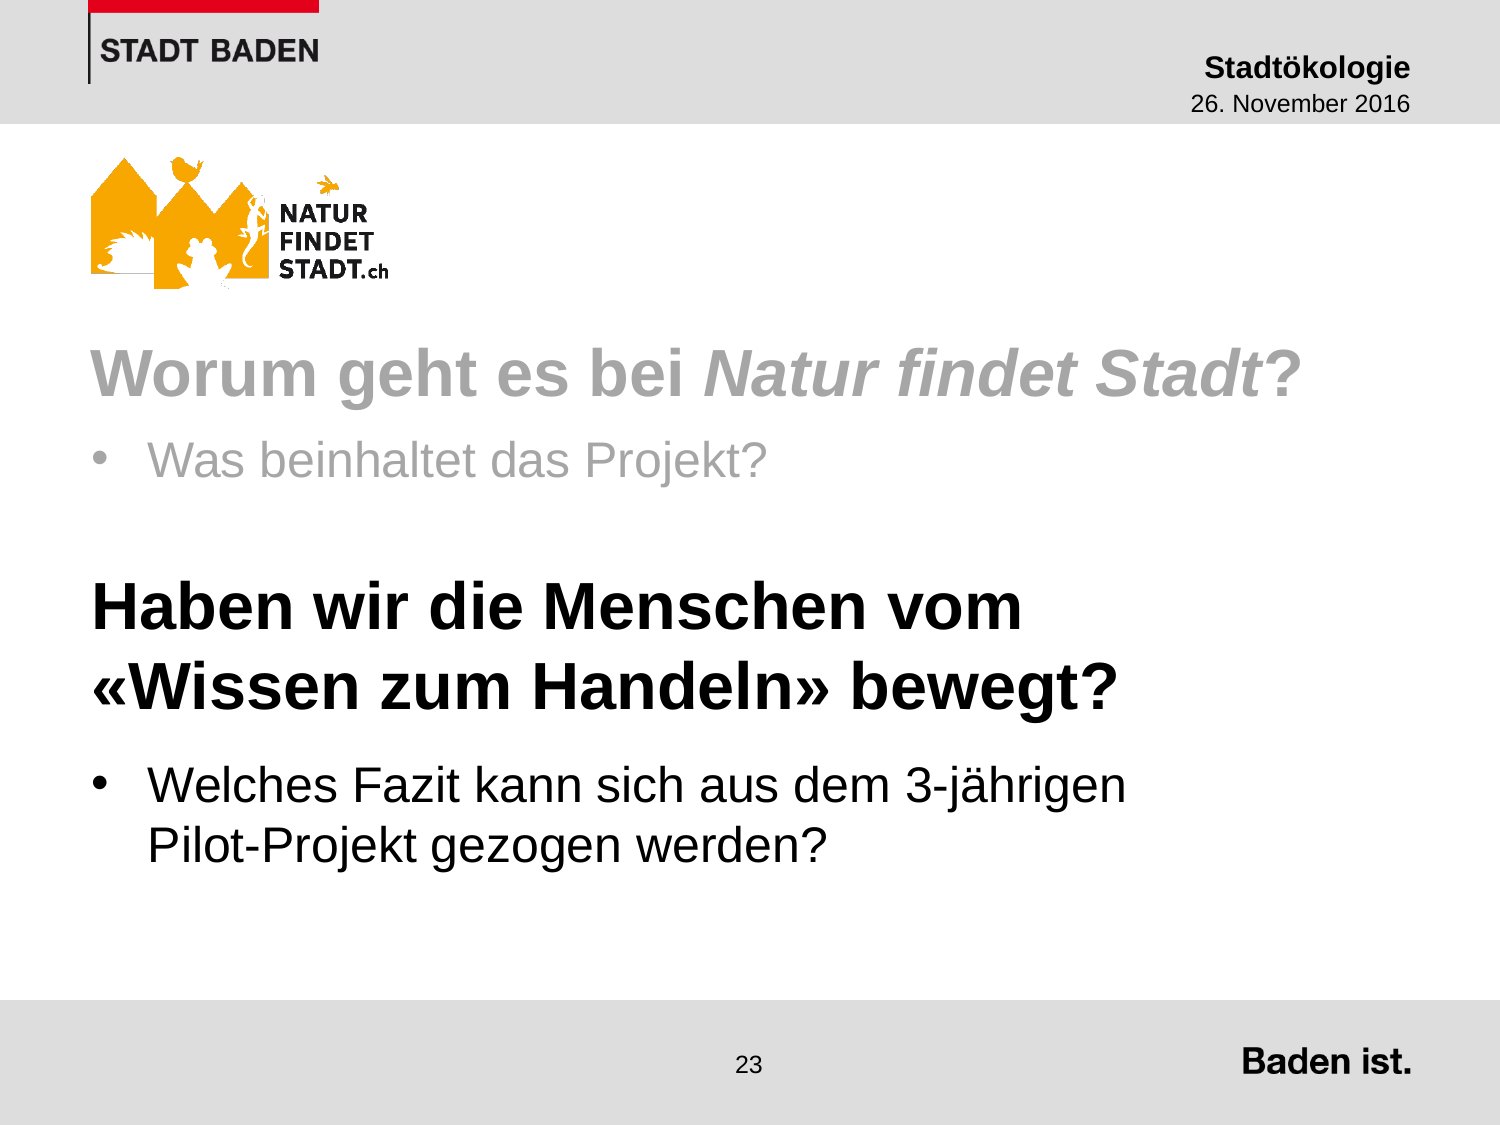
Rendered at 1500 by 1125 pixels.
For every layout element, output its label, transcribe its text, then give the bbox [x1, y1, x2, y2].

picture [0, 1000, 1500, 1125]
text_box Was beinhaltet das Projekt? Haben wir die Menschen vom «Wissen zum Handeln» bewegt? Welches Fazit kann sich aus dem 3-jährigen Pilot-Projekt gezogen werden? [76, 420, 1245, 980]
picture [0, 0, 1500, 124]
picture [91, 156, 388, 289]
title Worum geht es bei Natur findet Stadt? [90, 330, 1412, 422]
